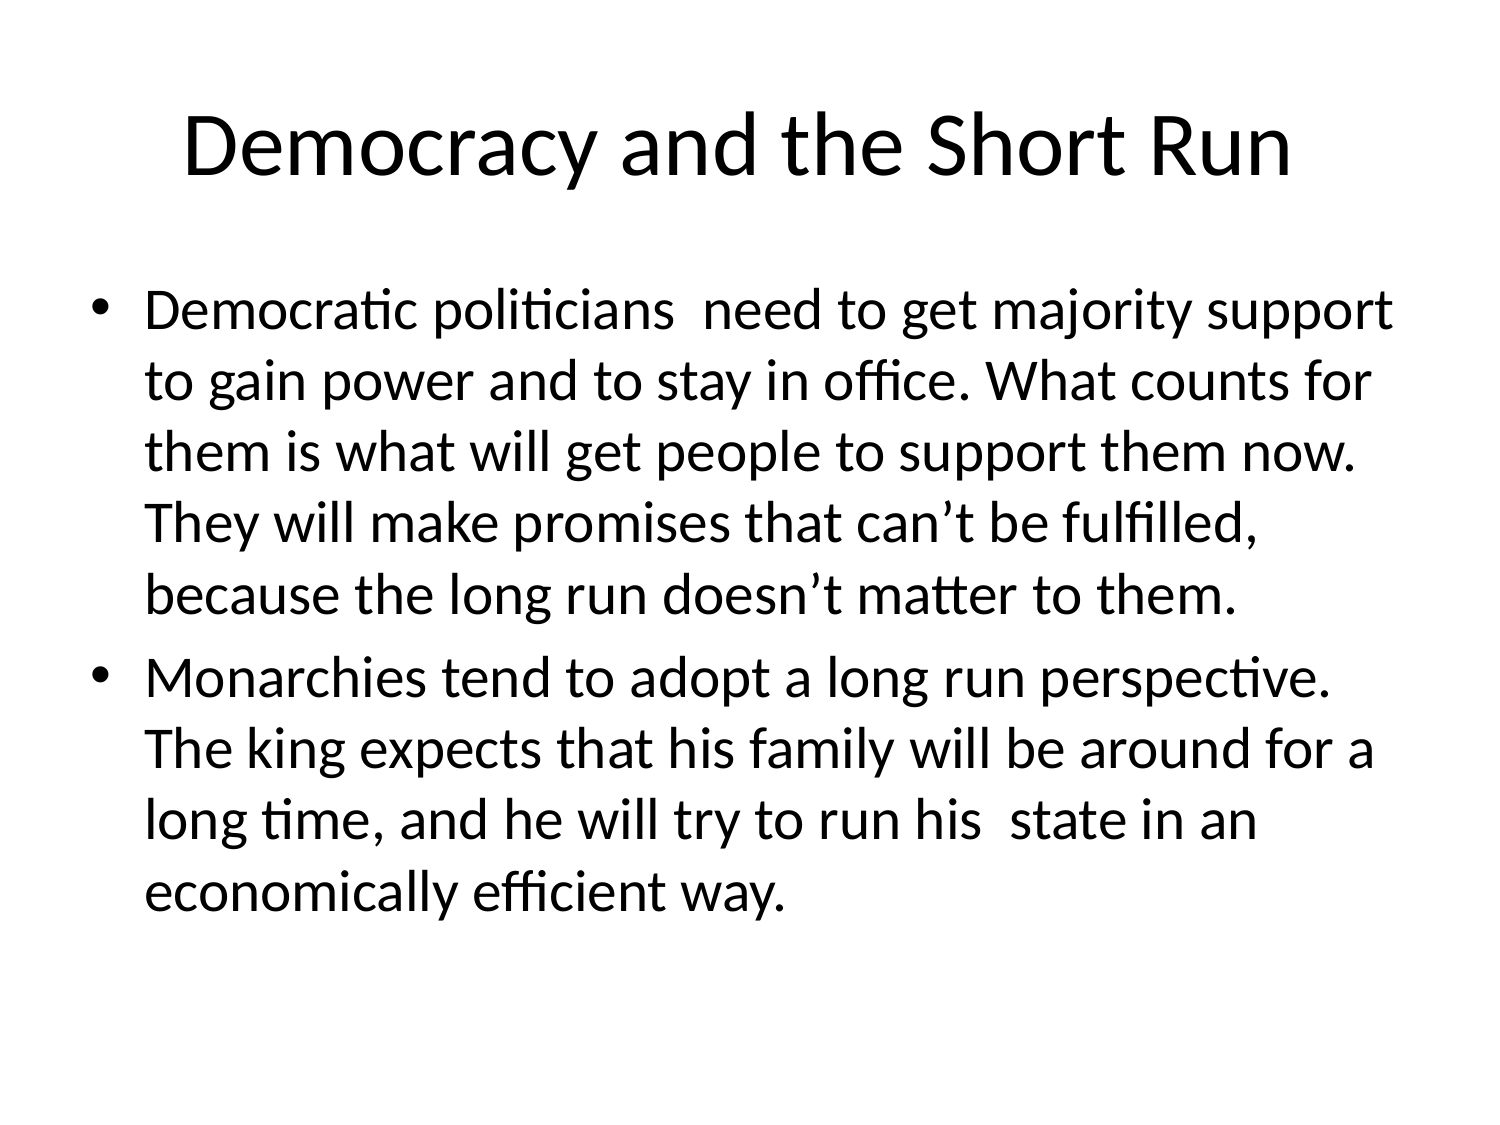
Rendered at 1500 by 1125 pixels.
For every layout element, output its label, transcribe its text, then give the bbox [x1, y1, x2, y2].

title Democracy and the Short Run [75, 45, 1425, 233]
list Democratic politicians need to get majority support to gain power and to stay in office. What counts for them is what will get people to support them now. They will make promises that can’t be fulfilled, because the long run doesn’t matter to them. Monarchies tend to adopt a long run perspective. The king expects that his family will be around for a long time, and he will try to run his state in an economically efficient way. [75, 262, 1425, 1005]
